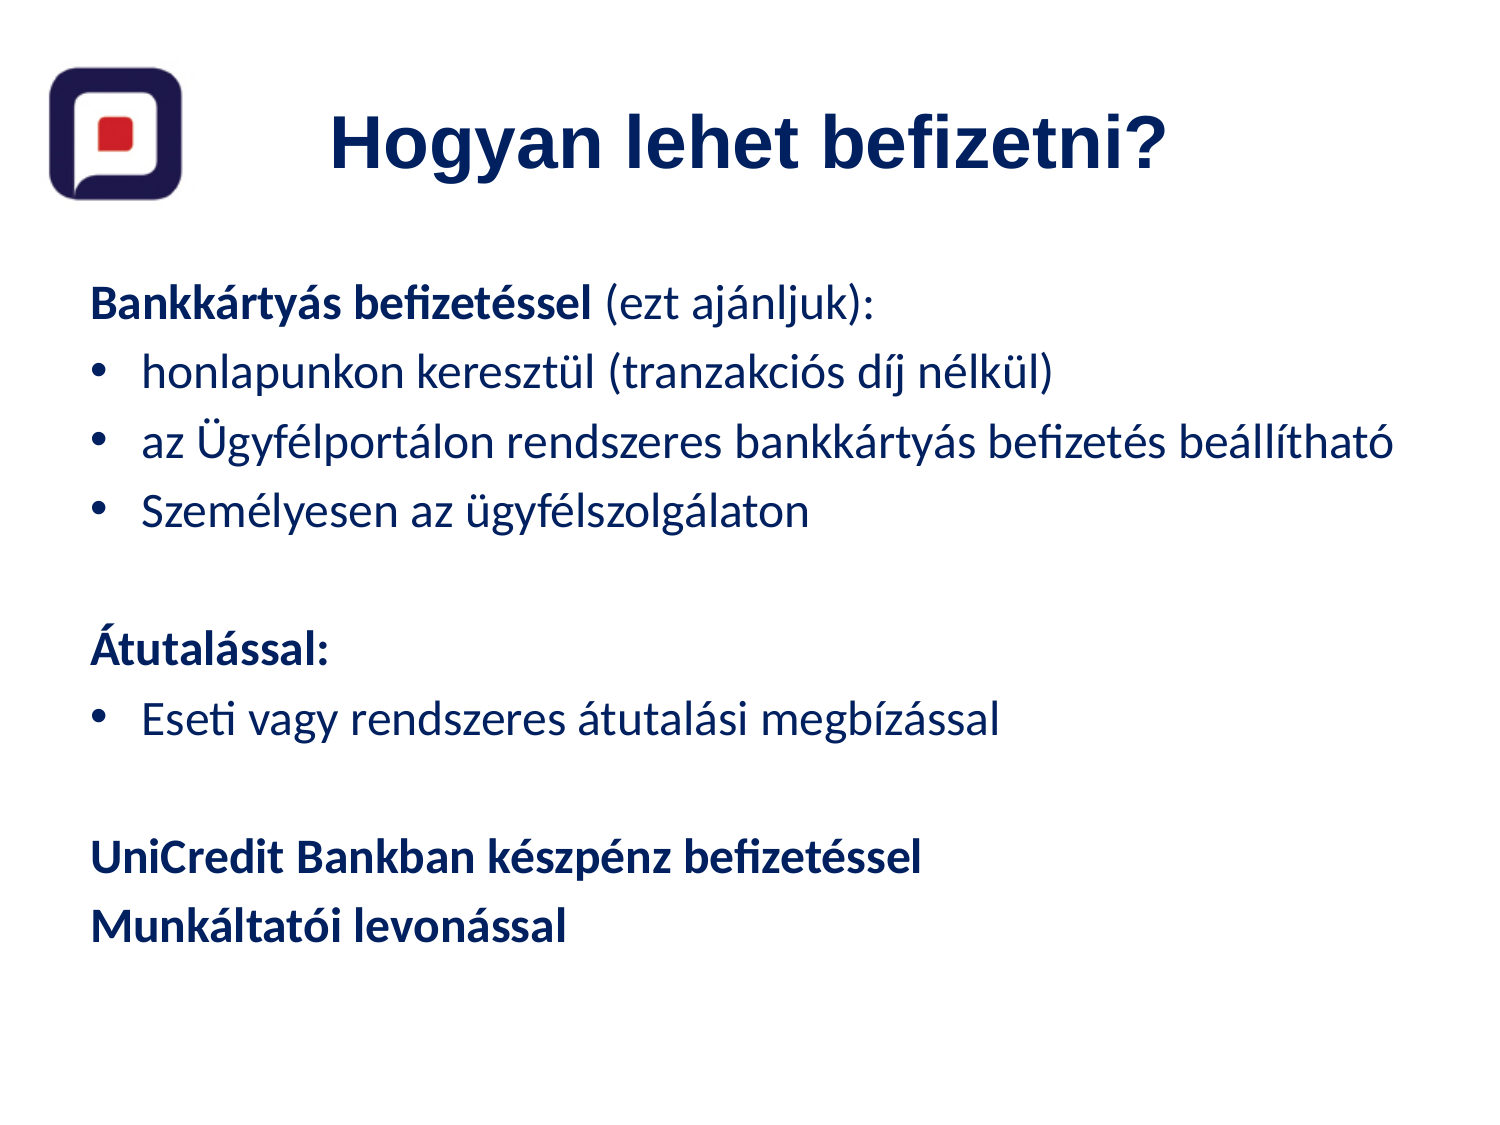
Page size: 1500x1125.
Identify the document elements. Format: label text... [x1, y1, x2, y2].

list Bankkártyás befizetéssel (ezt ajánljuk): honlapunkon keresztül (tranzakciós díj nélkül) az Ügyfélportálon rendszeres bankkártyás befizetés beállítható Személyesen az ügyfélszolgálaton Átutalással: Eseti vagy rendszeres átutalási megbízással UniCredit Bankban készpénz befizetéssel Munkáltatói levonással [75, 262, 1425, 1005]
picture [29, 42, 197, 215]
title Hogyan lehet befizetni? [75, 45, 1425, 233]
